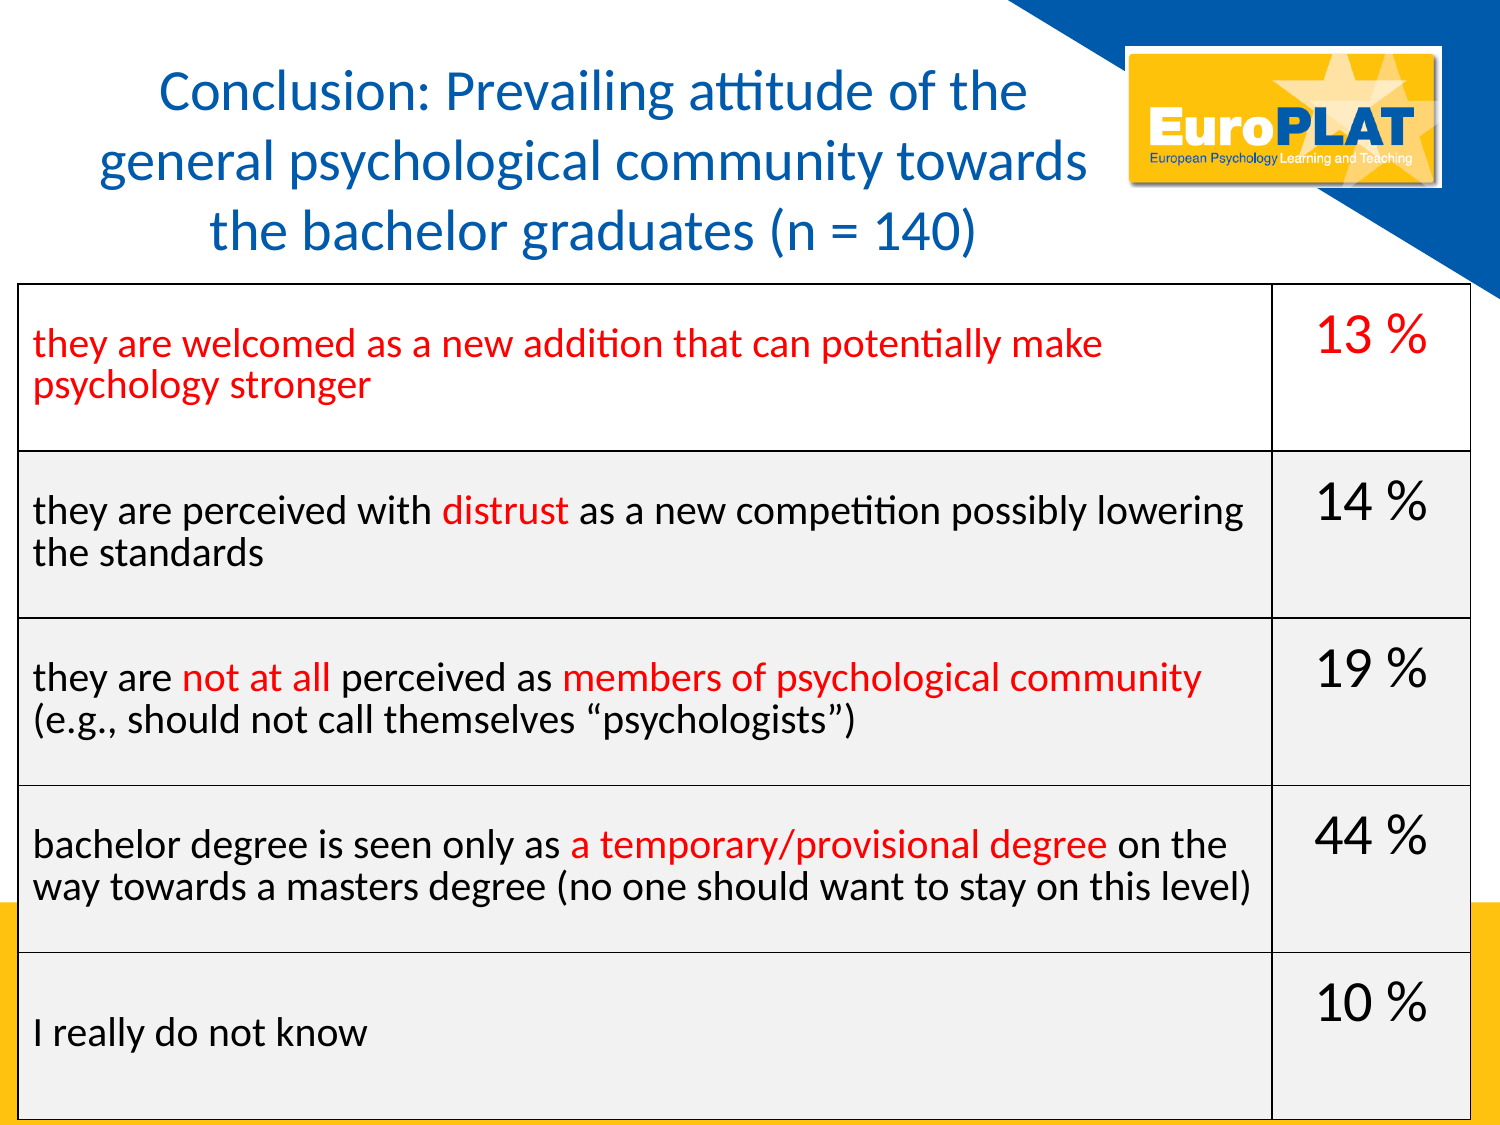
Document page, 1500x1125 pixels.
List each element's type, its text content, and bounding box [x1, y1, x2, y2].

table_cell bachelor degree is seen only as a temporary/provisional degree on the way towards a masters degree (no one should want to stay on this level) [19, 786, 1271, 952]
table_cell 14 % [1273, 452, 1470, 617]
title Conclusion: Prevailing attitude of the general psychological community towards the bachelor graduates (n = 140) [75, 45, 1114, 270]
table_header they are welcomed as a new addition that can potentially make psychology stronger [19, 285, 1271, 450]
table_cell they are perceived with distrust as a new competition possibly lowering the standards [19, 452, 1271, 617]
table_cell 10 % [1273, 953, 1470, 1119]
picture [1125, 46, 1442, 188]
table_cell 19 % [1273, 619, 1470, 785]
table_cell 44 % [1273, 786, 1470, 952]
table_cell I really do not know [19, 953, 1271, 1119]
table_header 13 % [1273, 285, 1470, 450]
table_cell they are not at all perceived as members of psychological community (e.g., should not call themselves “psychologists”) [19, 619, 1271, 785]
